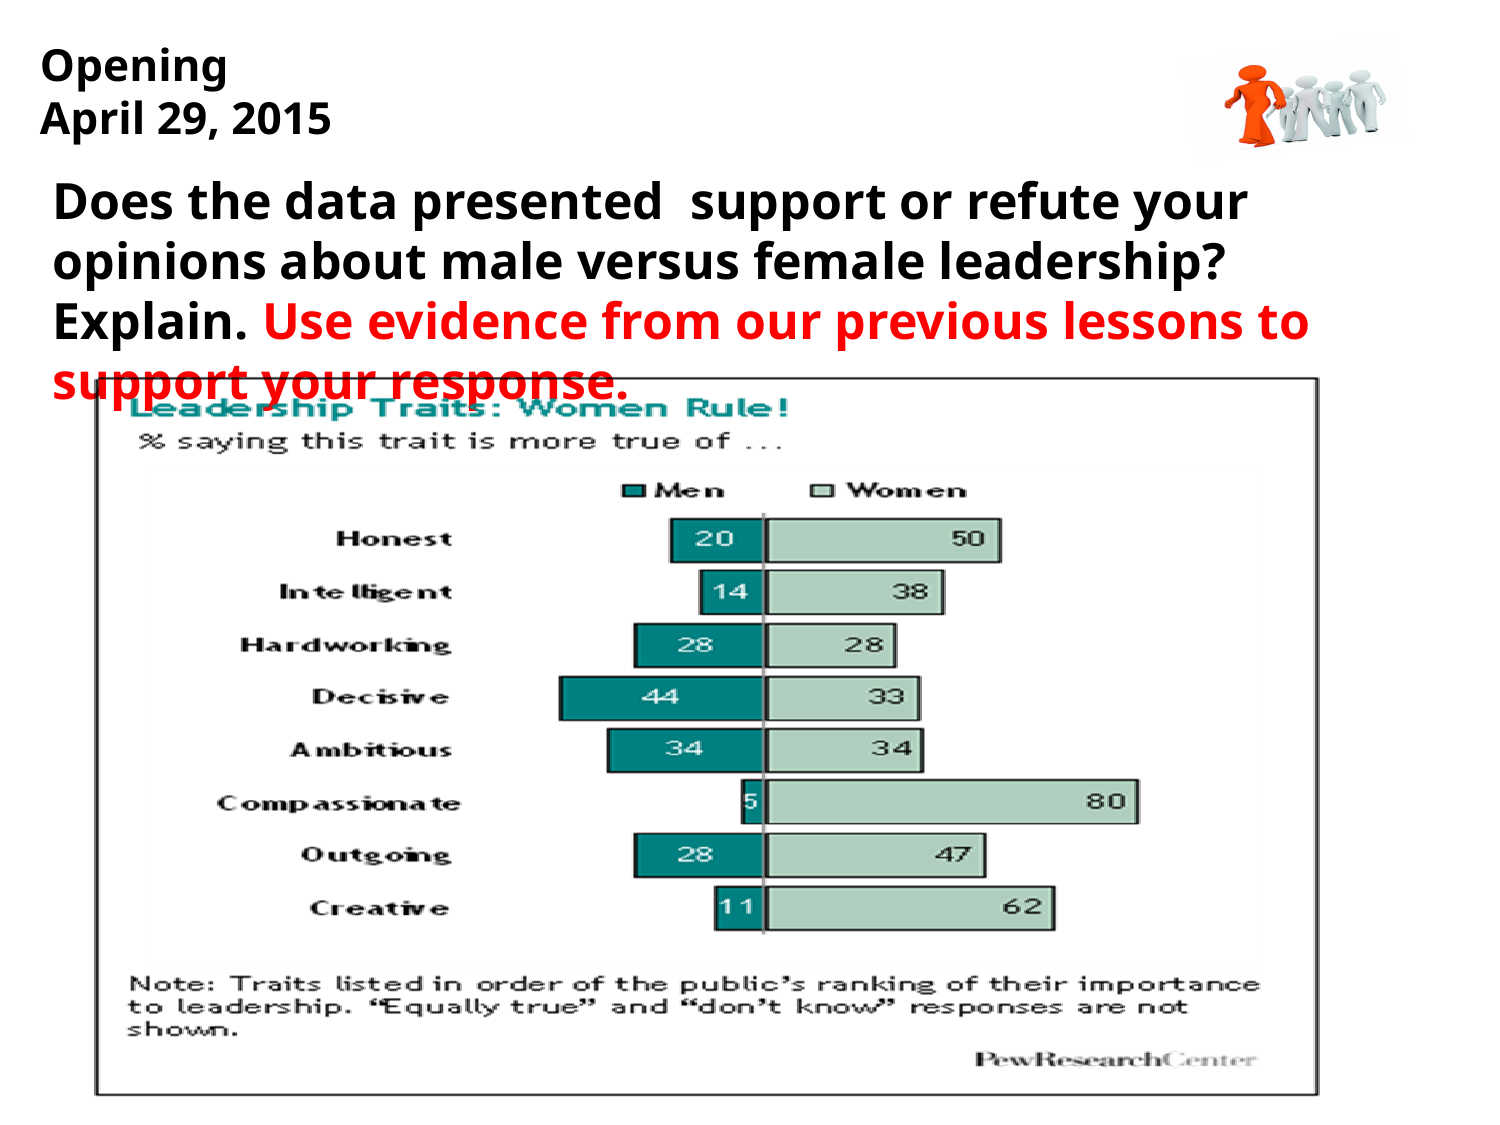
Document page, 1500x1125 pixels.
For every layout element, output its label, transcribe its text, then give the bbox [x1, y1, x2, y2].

title Opening April 29, 2015 [24, 29, 1375, 217]
picture [87, 374, 1326, 1101]
picture [1183, 34, 1408, 162]
list Does the data presented support or refute your opinions about male versus female leadership? Explain. Use evidence from our previous lessons to support your response. [37, 162, 1450, 1088]
